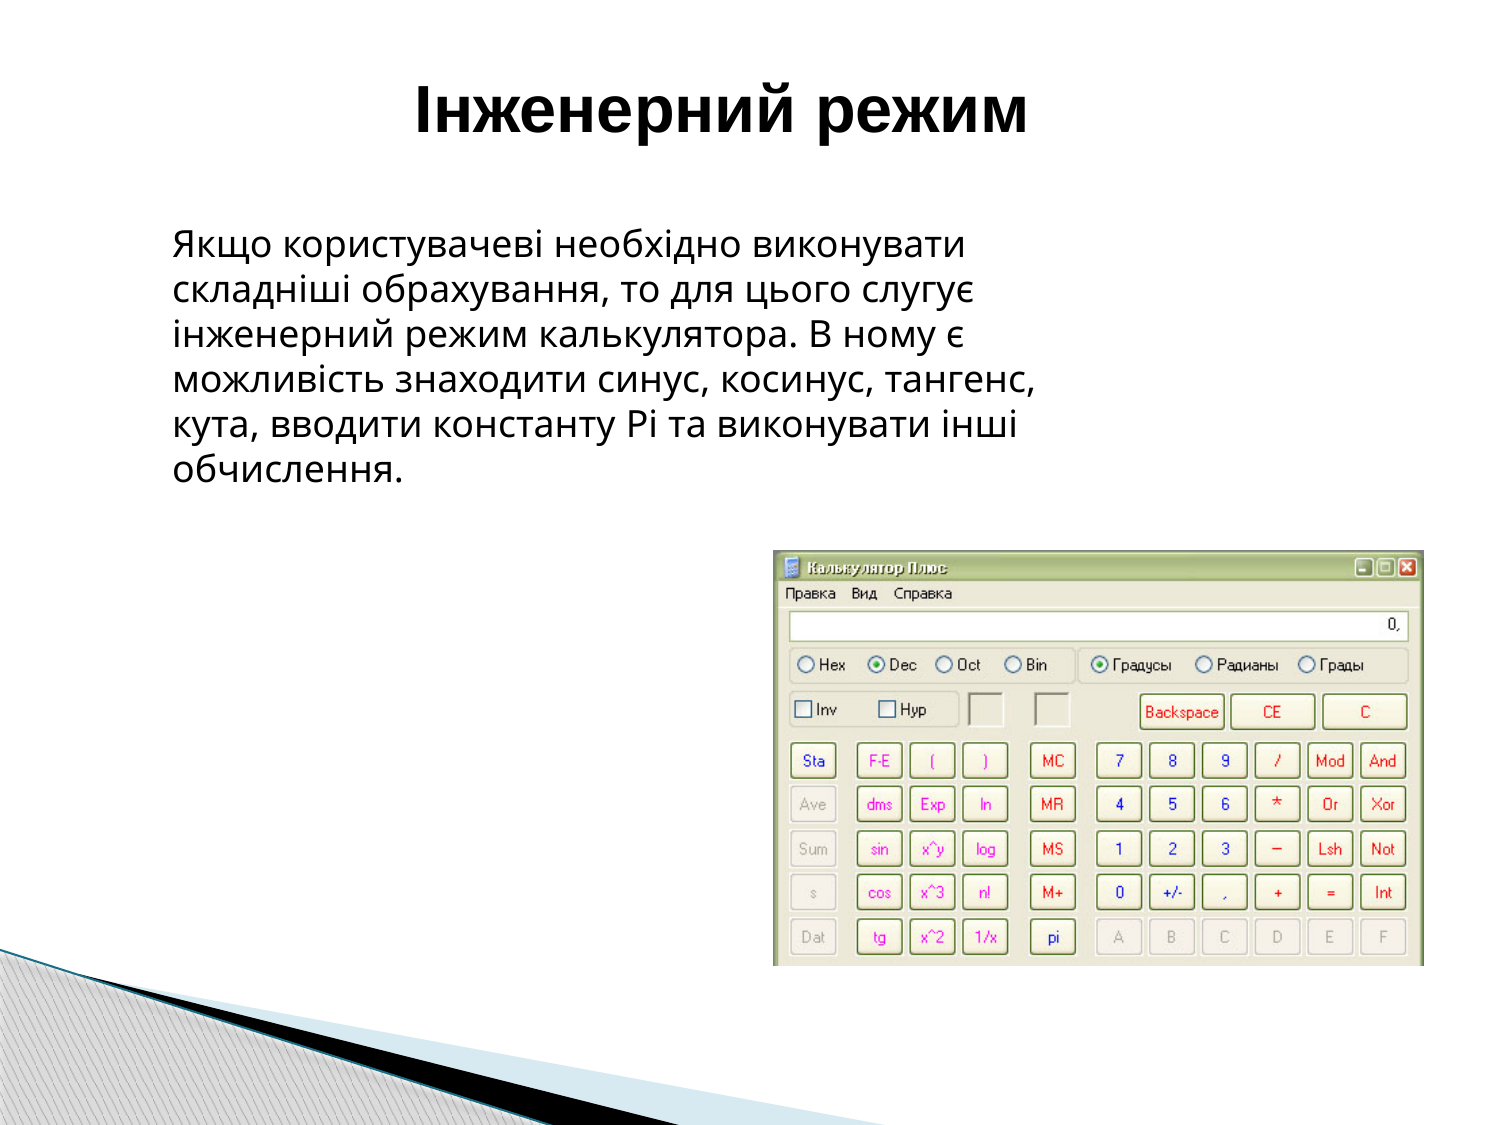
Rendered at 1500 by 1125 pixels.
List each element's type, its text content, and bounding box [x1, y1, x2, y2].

picture [773, 550, 1424, 966]
title Інженерний режим [353, 19, 1081, 192]
text_box Якщо користувачеві необхідно виконувати складніші обрахування, то для цього слугує інженерний режим калькулятора. В ному є можливість знаходити синус, косинус, тангенс, кута, вводити константу Pi та виконувати інші обчислення. [157, 212, 1099, 498]
